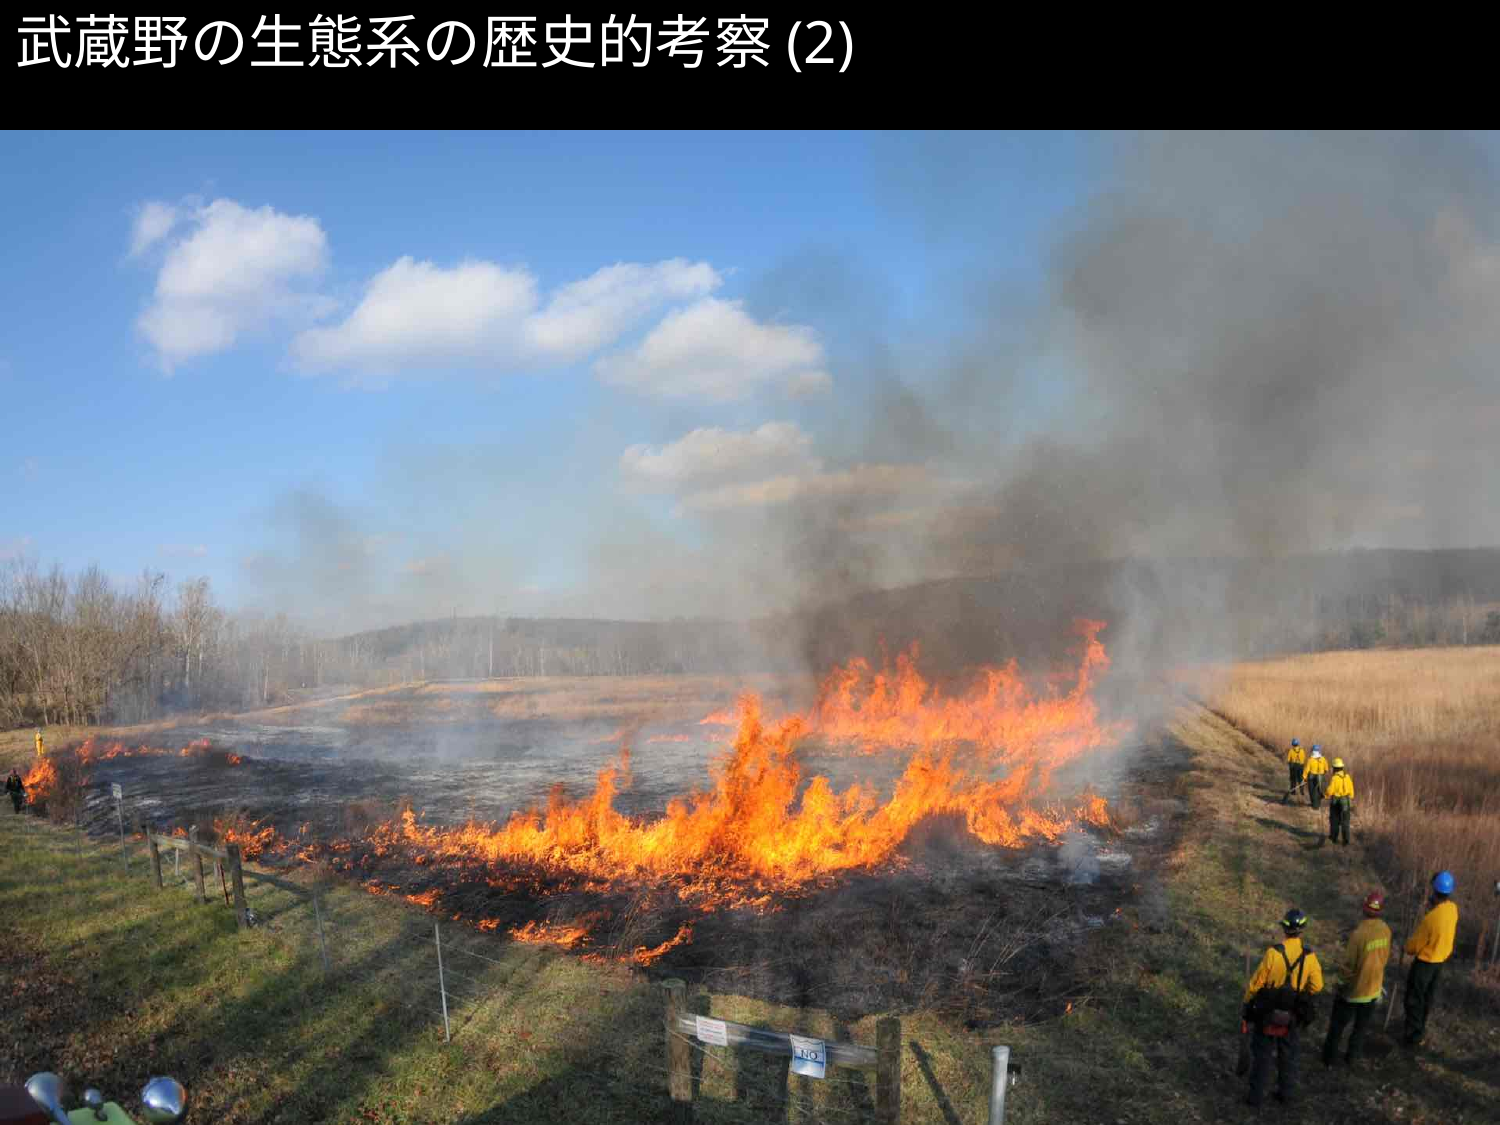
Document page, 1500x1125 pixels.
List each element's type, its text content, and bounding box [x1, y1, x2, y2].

title 武蔵野の生態系の歴史的考察(2) [0, 7, 1338, 83]
picture [0, 130, 1500, 1125]
